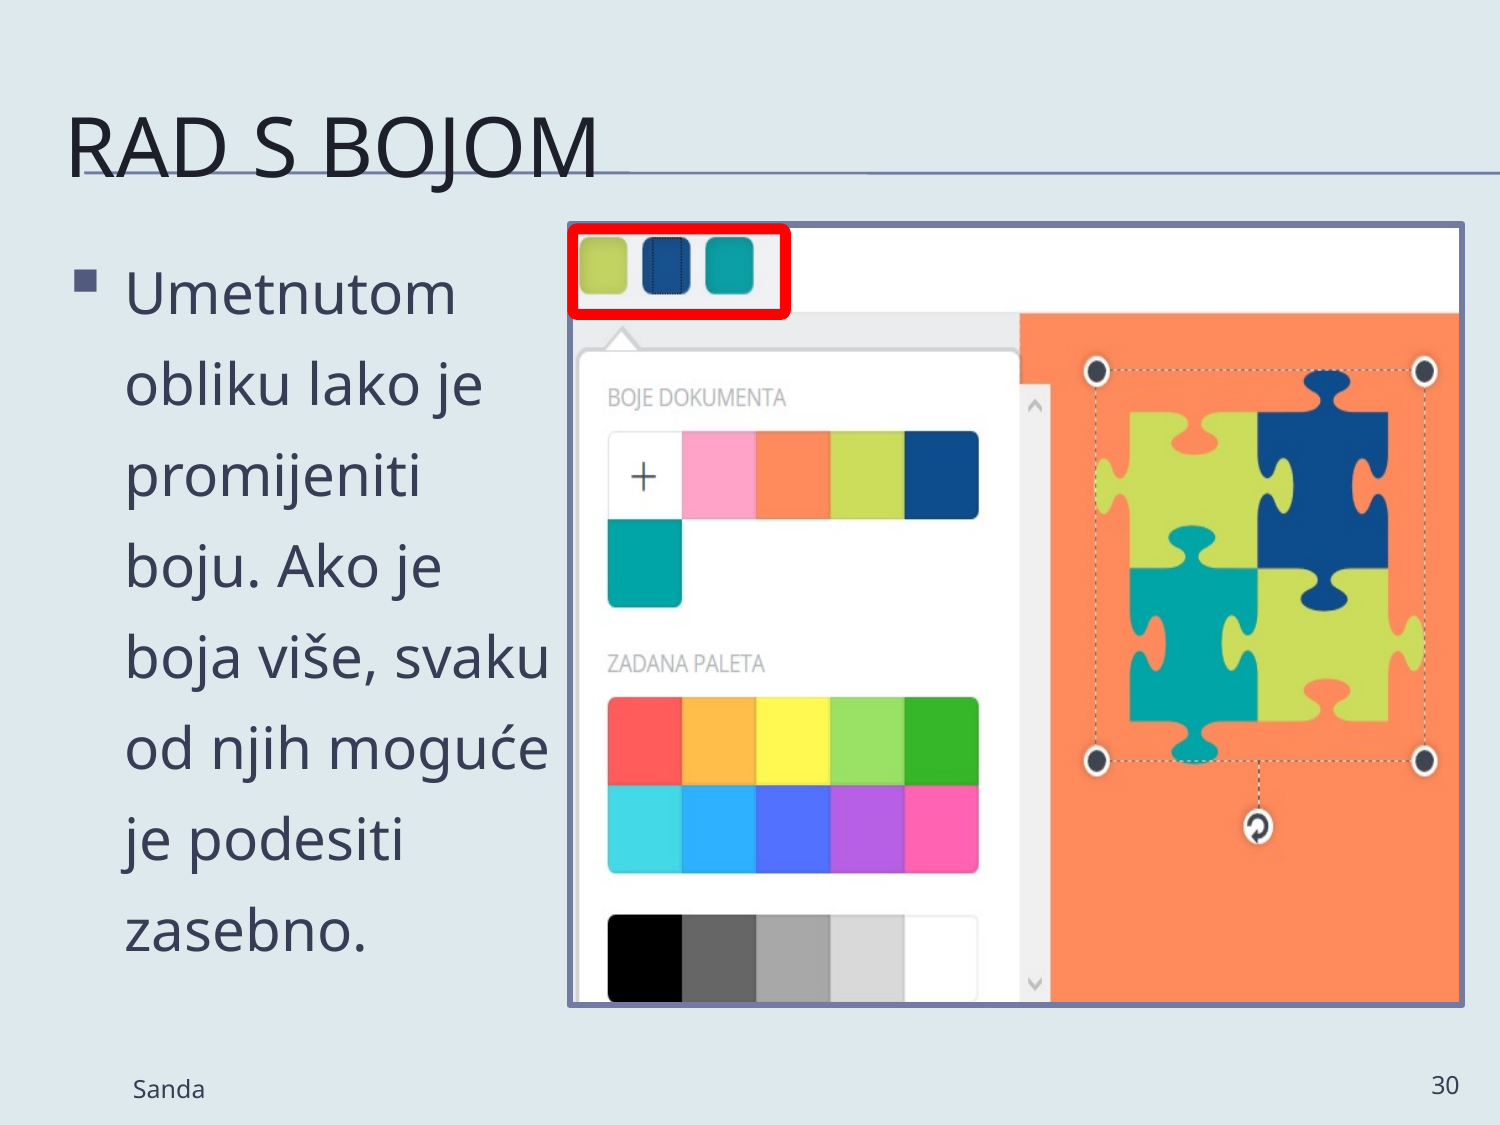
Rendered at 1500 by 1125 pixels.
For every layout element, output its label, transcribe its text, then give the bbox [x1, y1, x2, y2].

footer Sanda [0, 1065, 227, 1125]
list Umetnutom obliku lako je promijeniti boju. Ako je boja više, svaku od njih moguće je podesiti zasebno. [52, 227, 567, 977]
picture [572, 227, 1460, 1003]
title Rad s bojom [50, 75, 1475, 213]
slide_number 30 [1350, 1061, 1475, 1103]
